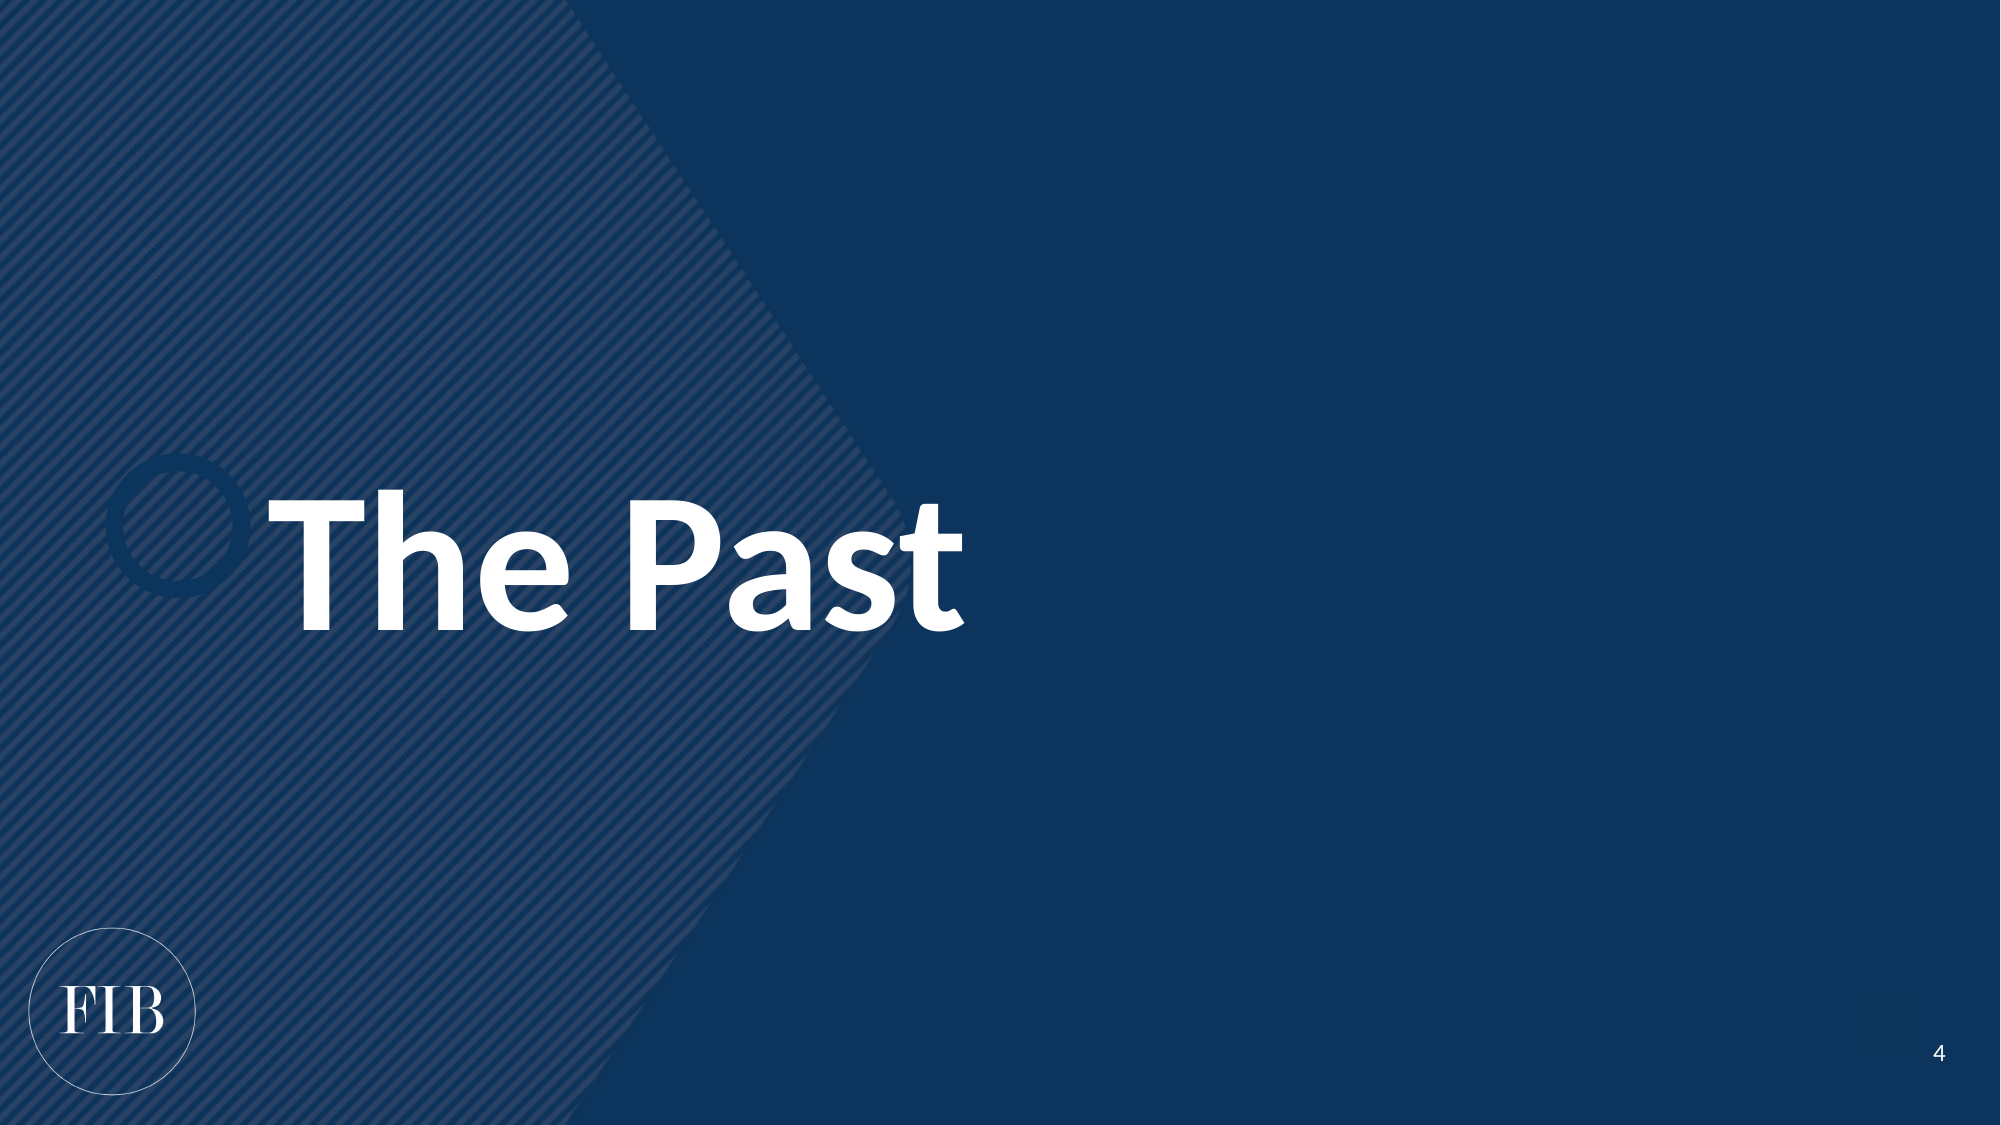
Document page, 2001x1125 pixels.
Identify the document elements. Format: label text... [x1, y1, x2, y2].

picture [0, 0, 2001, 1125]
slide_number 4 [1510, 1021, 1961, 1082]
list The Past [75, 260, 1131, 875]
